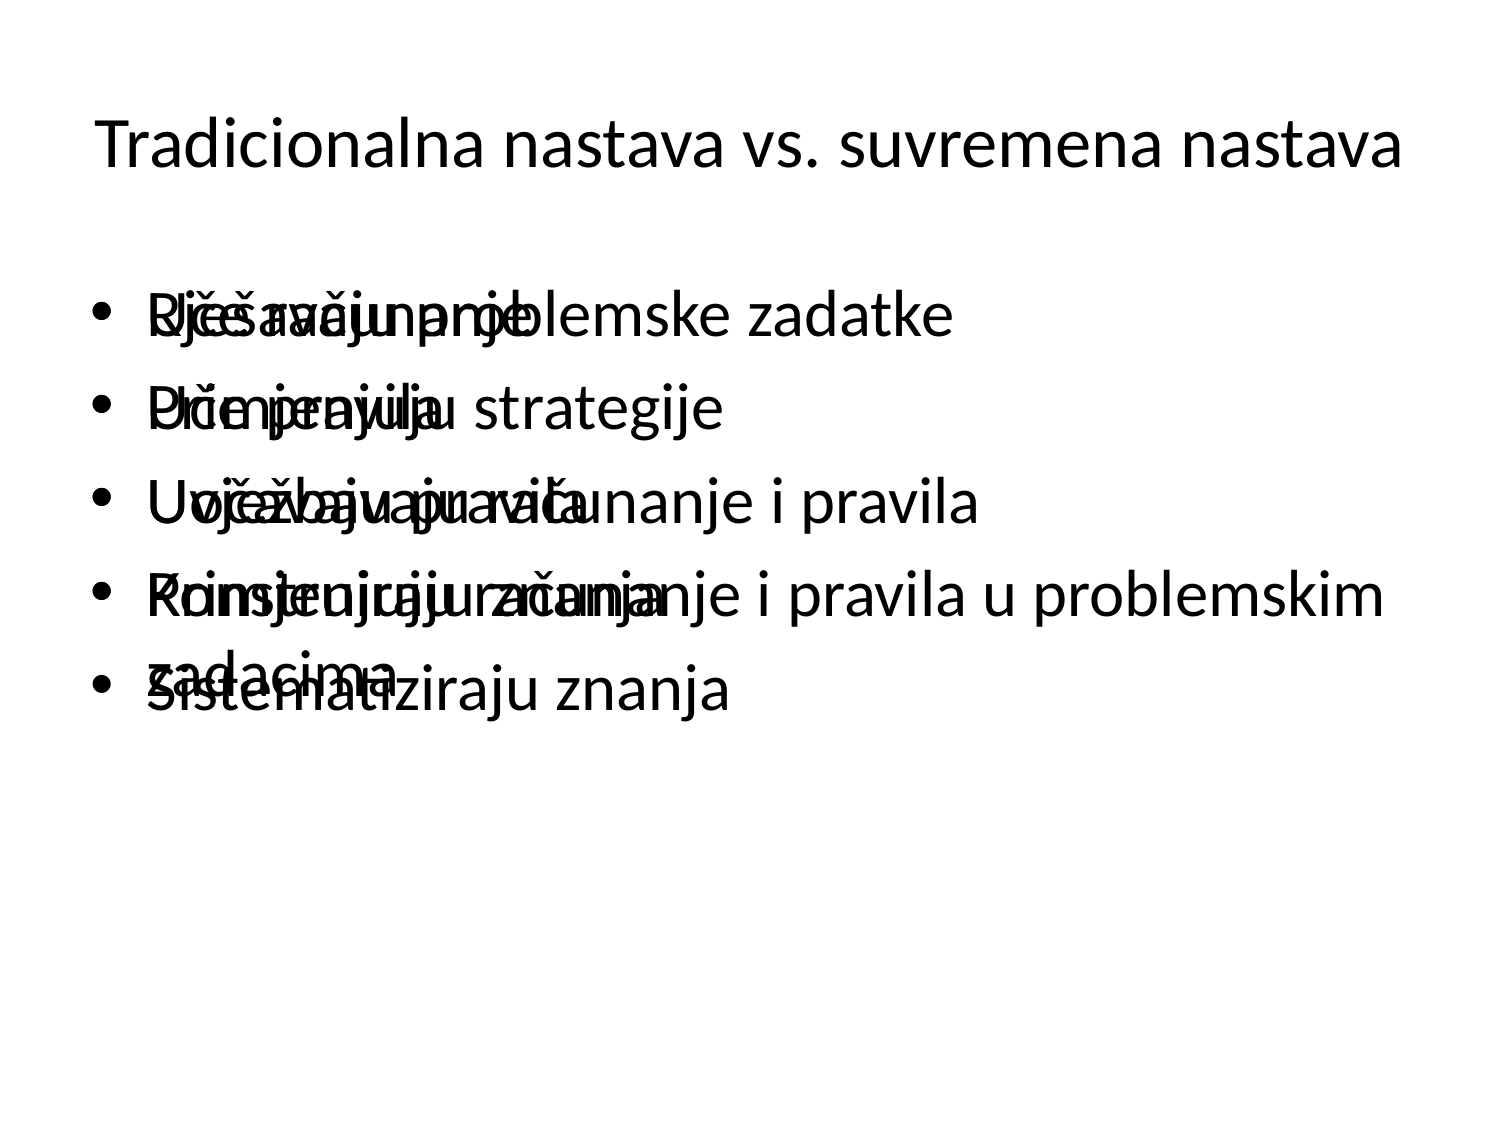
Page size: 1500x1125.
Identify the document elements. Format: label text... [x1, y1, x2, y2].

list Rješavaju problemske zadatke Primjenjuju strategije Uočavaju pravila Konstruiraju znanja Sistematiziraju znanja [75, 262, 1425, 1005]
title Tradicionalna nastava vs. suvremena nastava [75, 45, 1425, 233]
